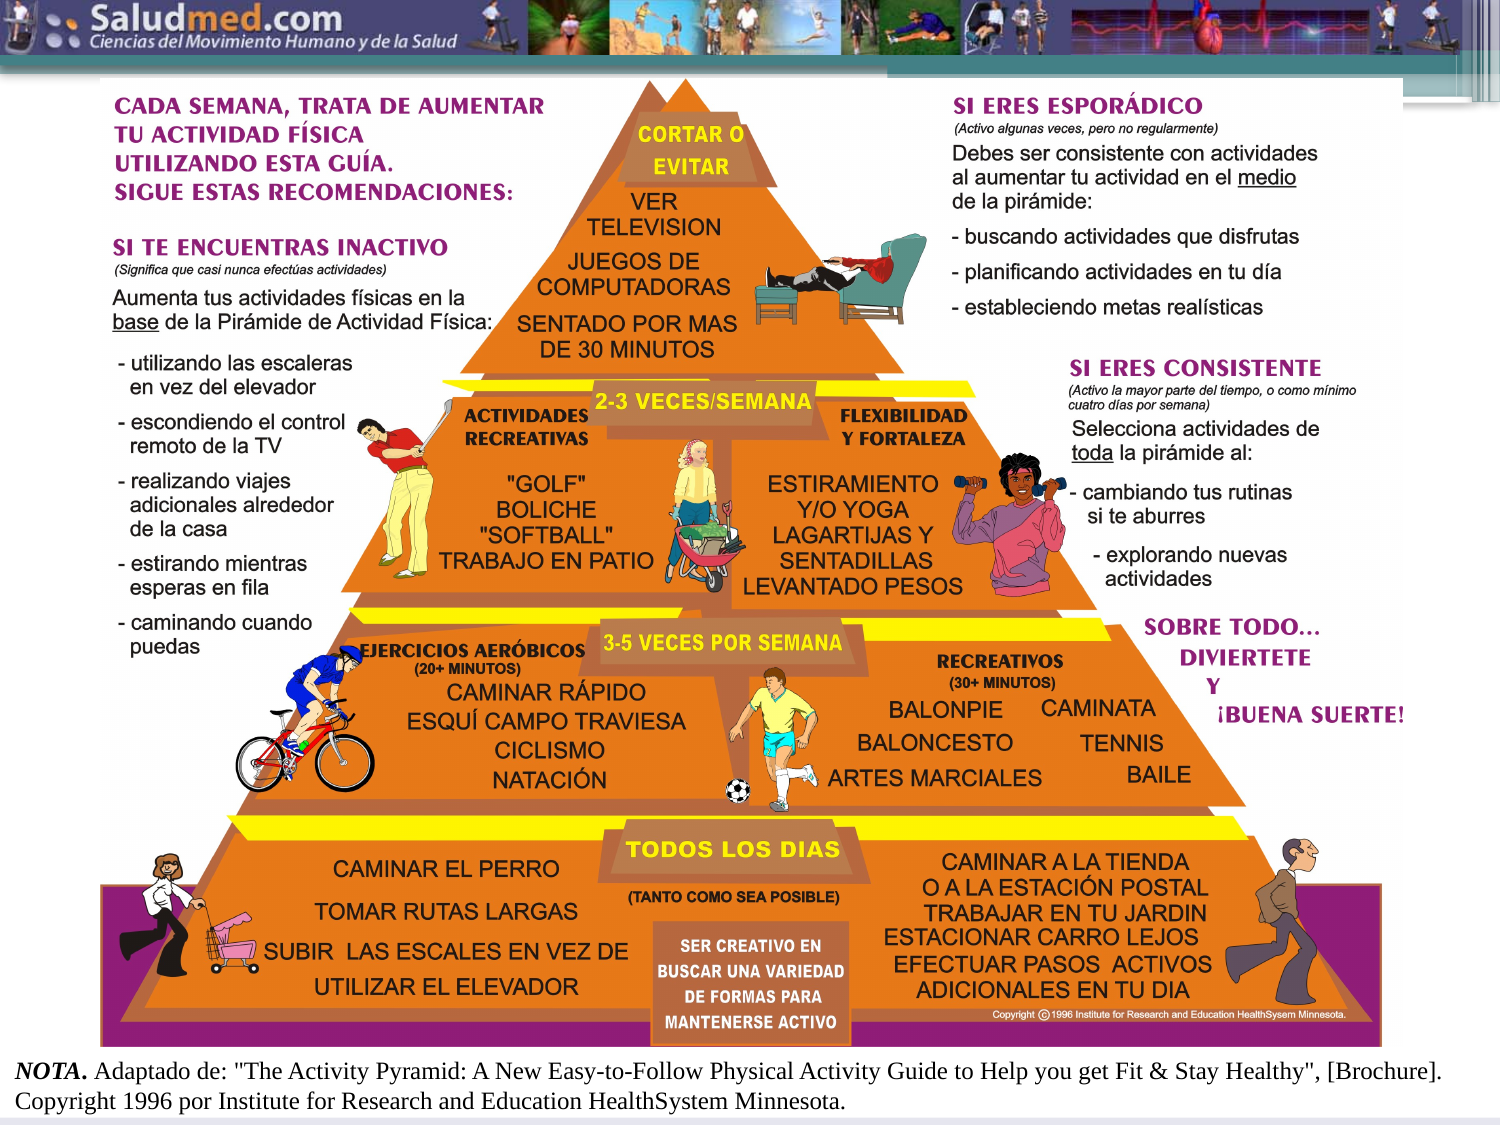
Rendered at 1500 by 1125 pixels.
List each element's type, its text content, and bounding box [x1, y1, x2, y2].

picture [0, 0, 1460, 55]
text_box NOTA. Adaptado de: "The Activity Pyramid: A New Easy-to-Follow Physical Activity Guide to Help you get Fit & Stay Healthy", [Brochure]. Copyright 1996 por Institute for Research and Education HealthSystem Minnesota. [0, 1046, 1500, 1118]
picture [100, 77, 1403, 1062]
